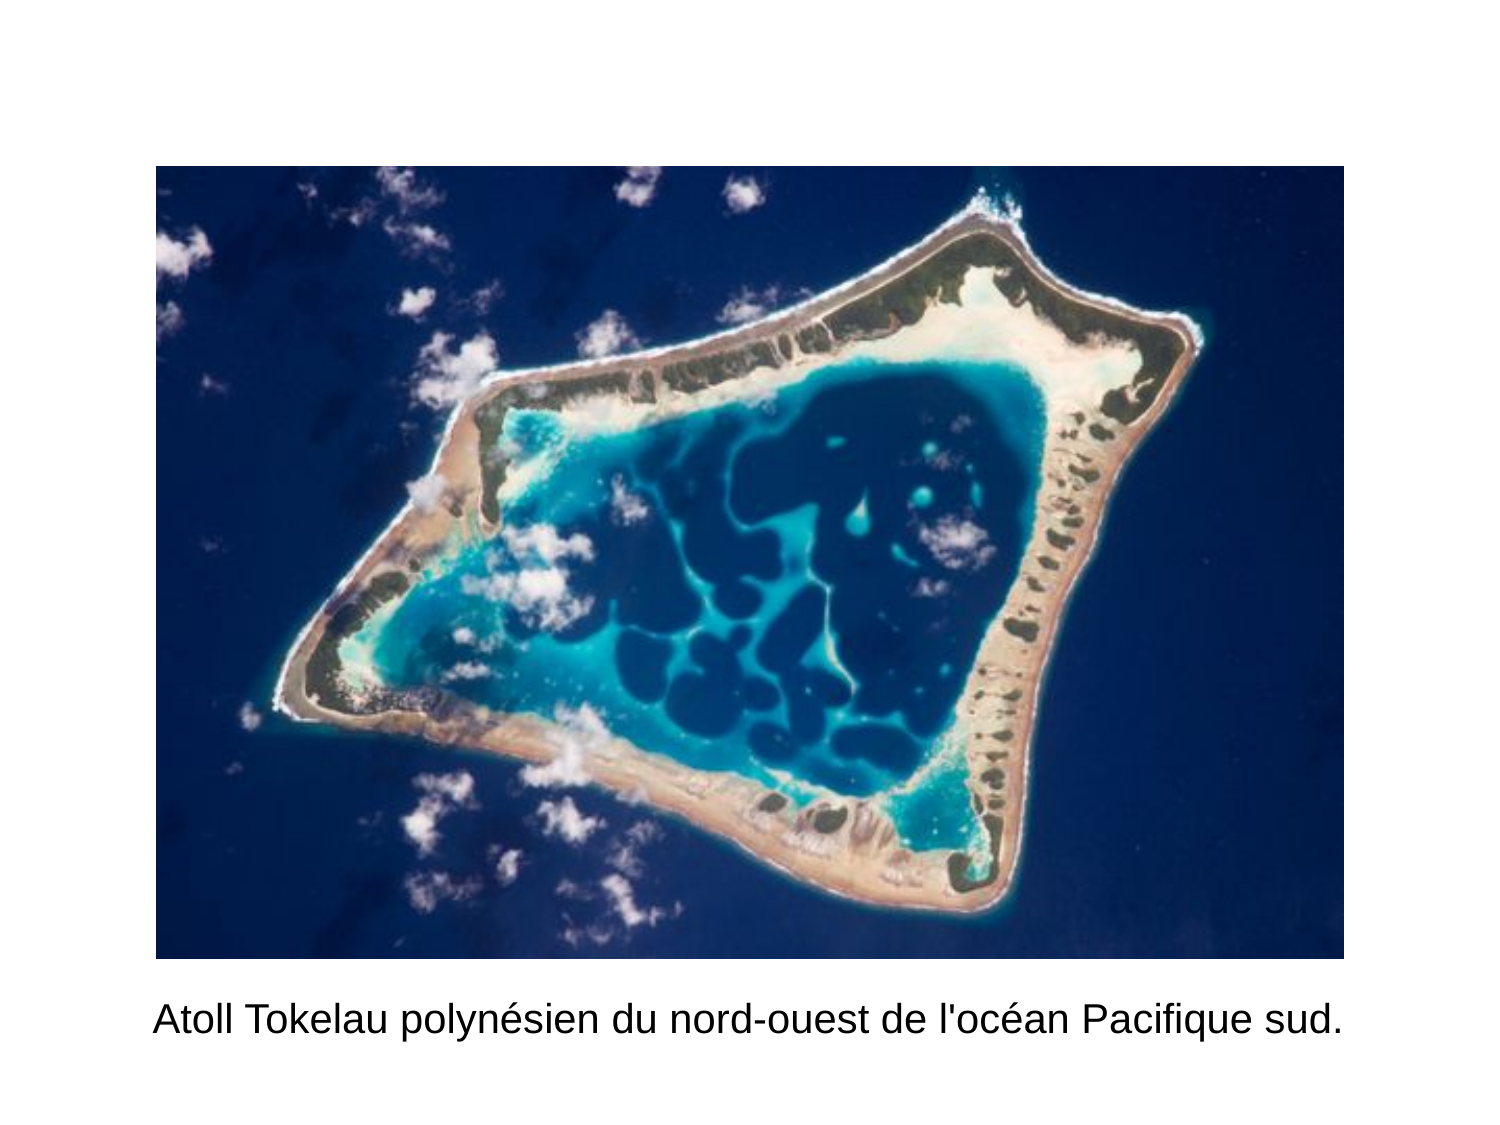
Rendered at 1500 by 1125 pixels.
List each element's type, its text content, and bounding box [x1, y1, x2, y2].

picture [156, 166, 1344, 959]
text_box Atoll Tokelau polynésien du nord-ouest de l'océan Pacifique sud. [126, 984, 1374, 1050]
